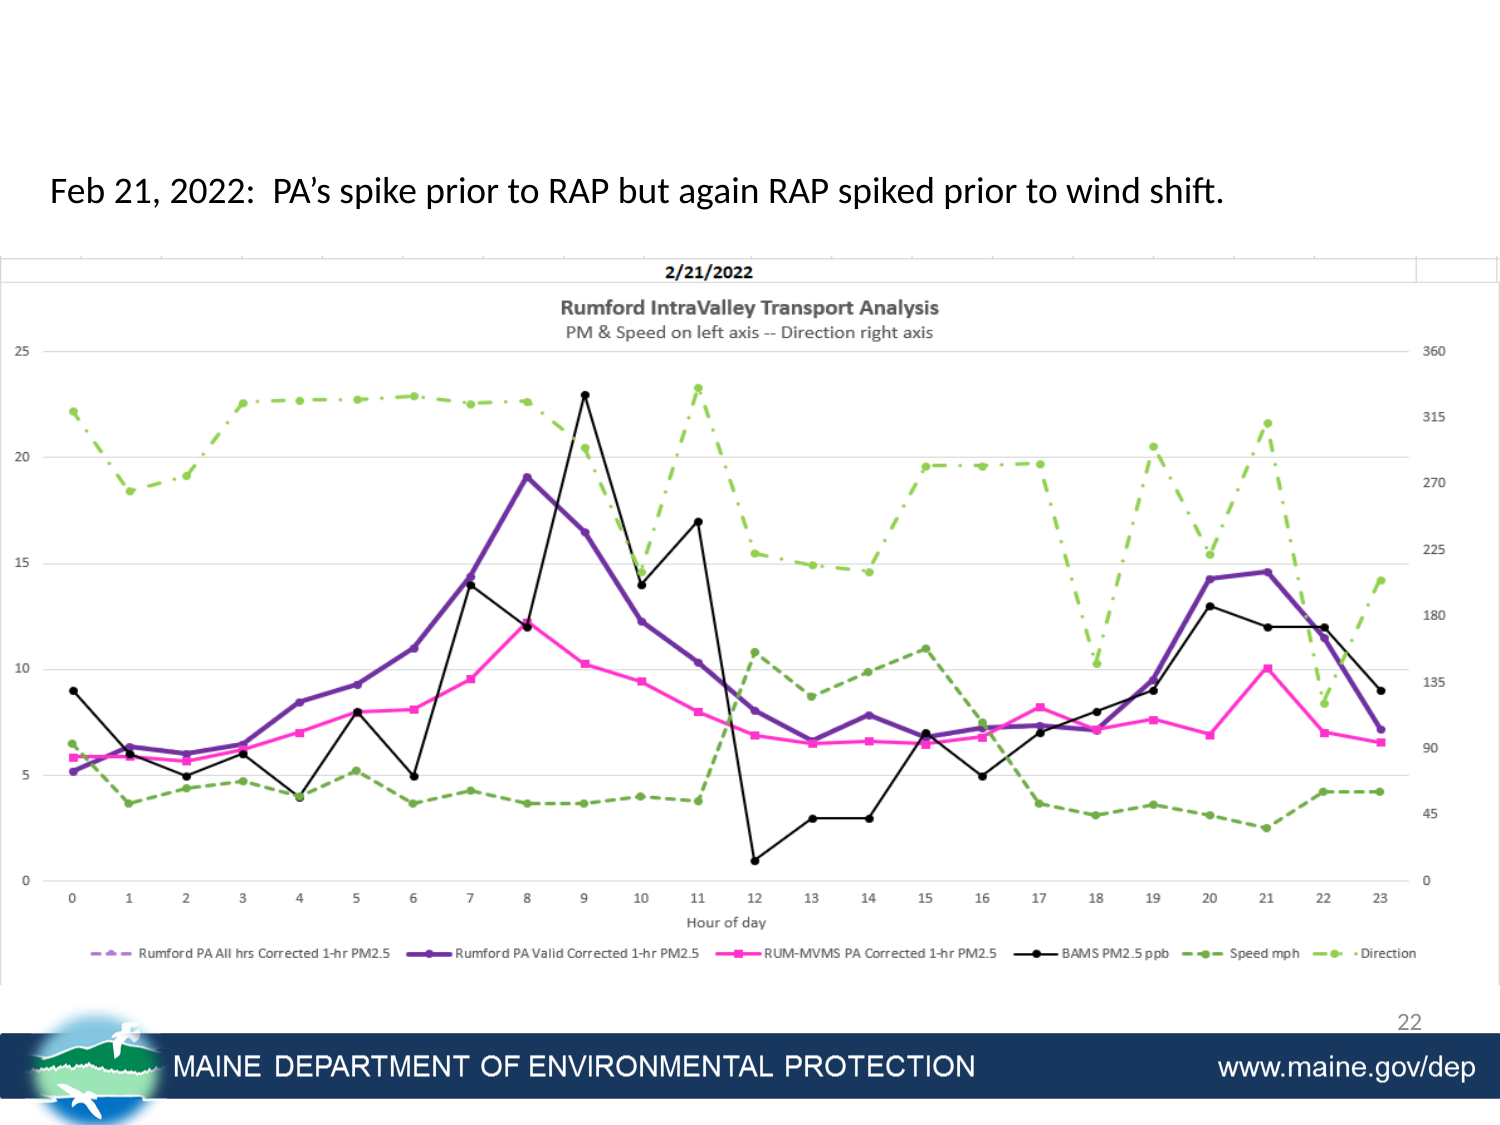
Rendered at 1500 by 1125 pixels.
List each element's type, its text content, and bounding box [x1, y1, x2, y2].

slide_number 22 [1087, 993, 1438, 1051]
picture [0, 256, 1500, 985]
text_box Feb 21, 2022: PA’s spike prior to RAP but again RAP spiked prior to wind shift. [35, 158, 1464, 219]
picture [0, 999, 1500, 1125]
